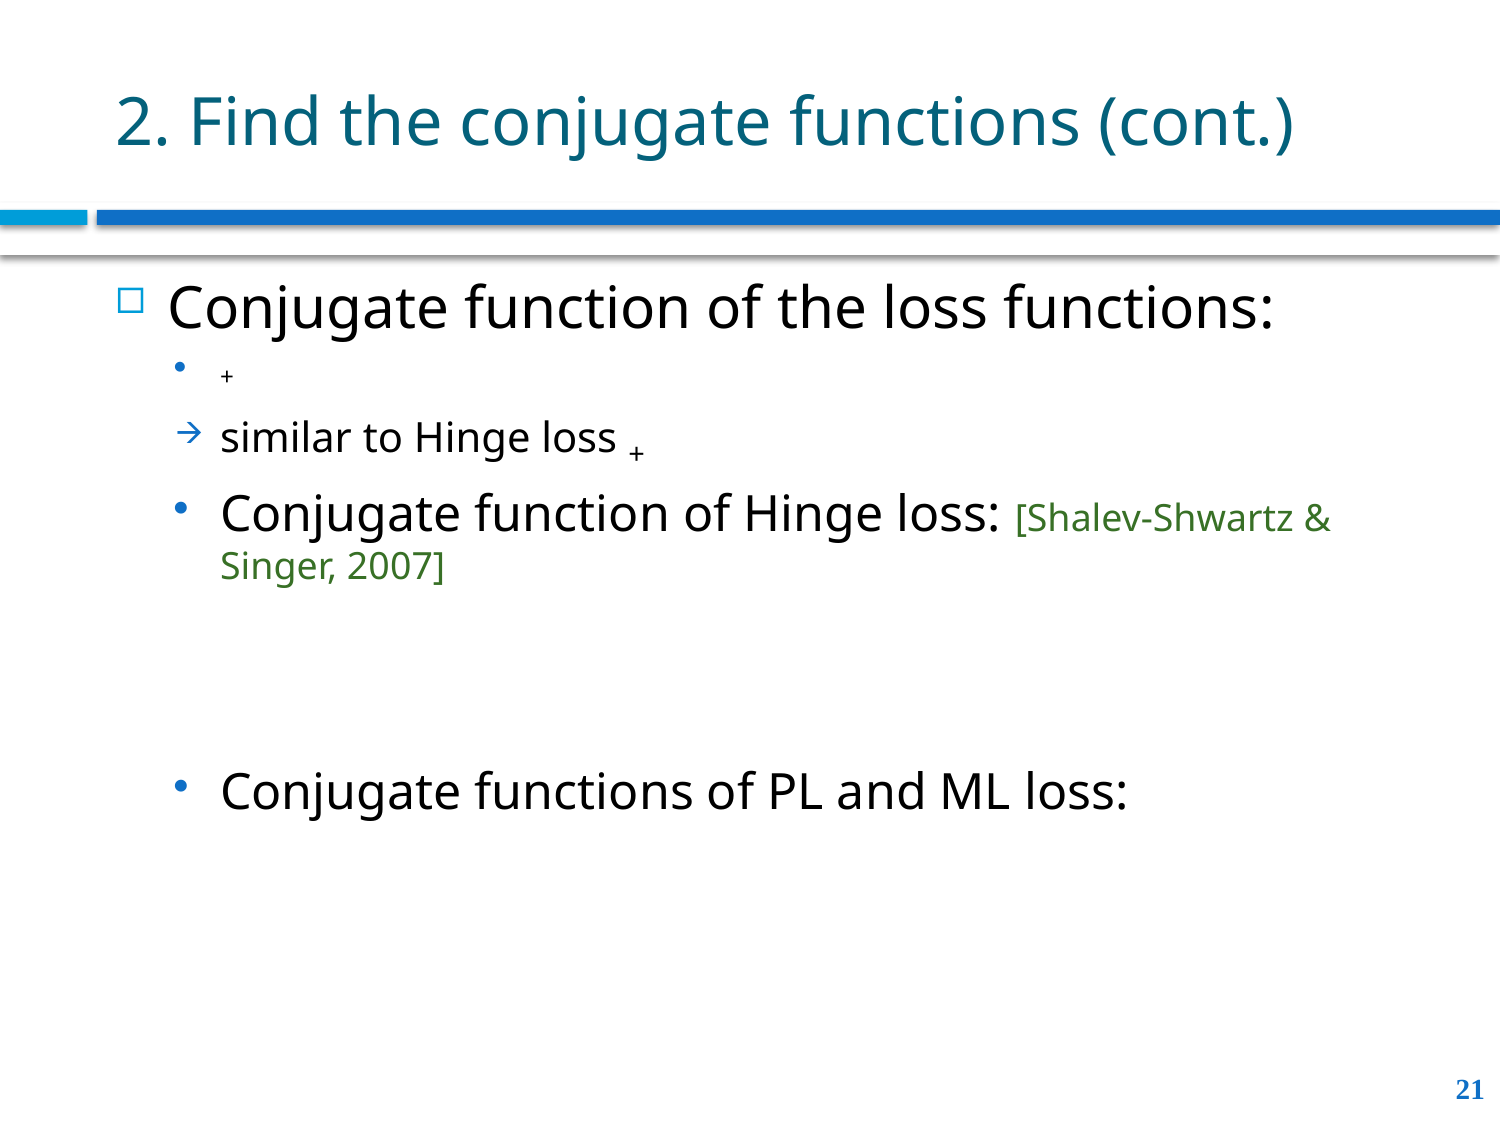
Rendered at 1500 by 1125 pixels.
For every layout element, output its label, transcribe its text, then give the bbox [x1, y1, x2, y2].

slide_number 21 [1425, 1050, 1500, 1125]
title 2. Find the conjugate functions (cont.) [100, 37, 1500, 200]
